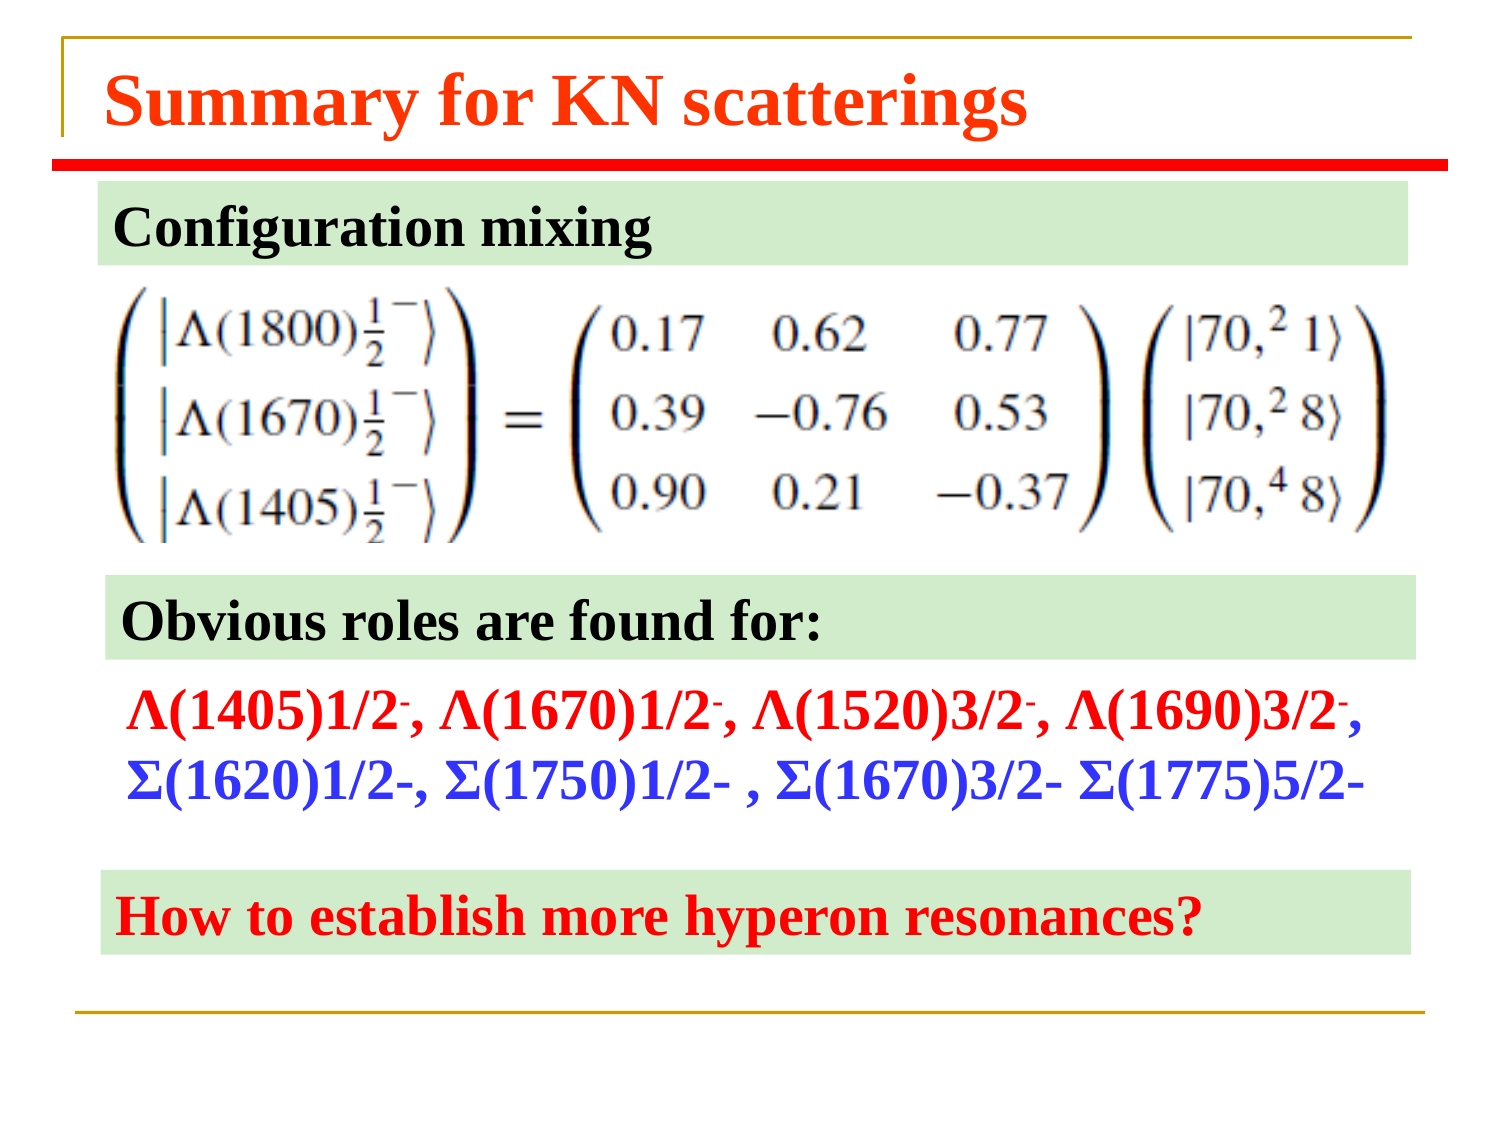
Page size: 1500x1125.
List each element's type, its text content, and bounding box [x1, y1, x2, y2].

text_box How to establish more hyperon resonances? [100, 869, 1412, 955]
text_box Configuration mixing [97, 180, 1409, 266]
picture [83, 270, 1403, 543]
text_box Summary for KN scatterings [88, 42, 1500, 148]
text_box Λ(1405)1/2-, Λ(1670)1/2-, Λ(1520)3/2-, Λ(1690)3/2-, Σ(1620)1/2-, Σ(1750)1/2- , Σ(1670)3/2- Σ(1775)5/2- [112, 663, 1448, 819]
text_box Obvious roles are found for: [105, 574, 1416, 660]
